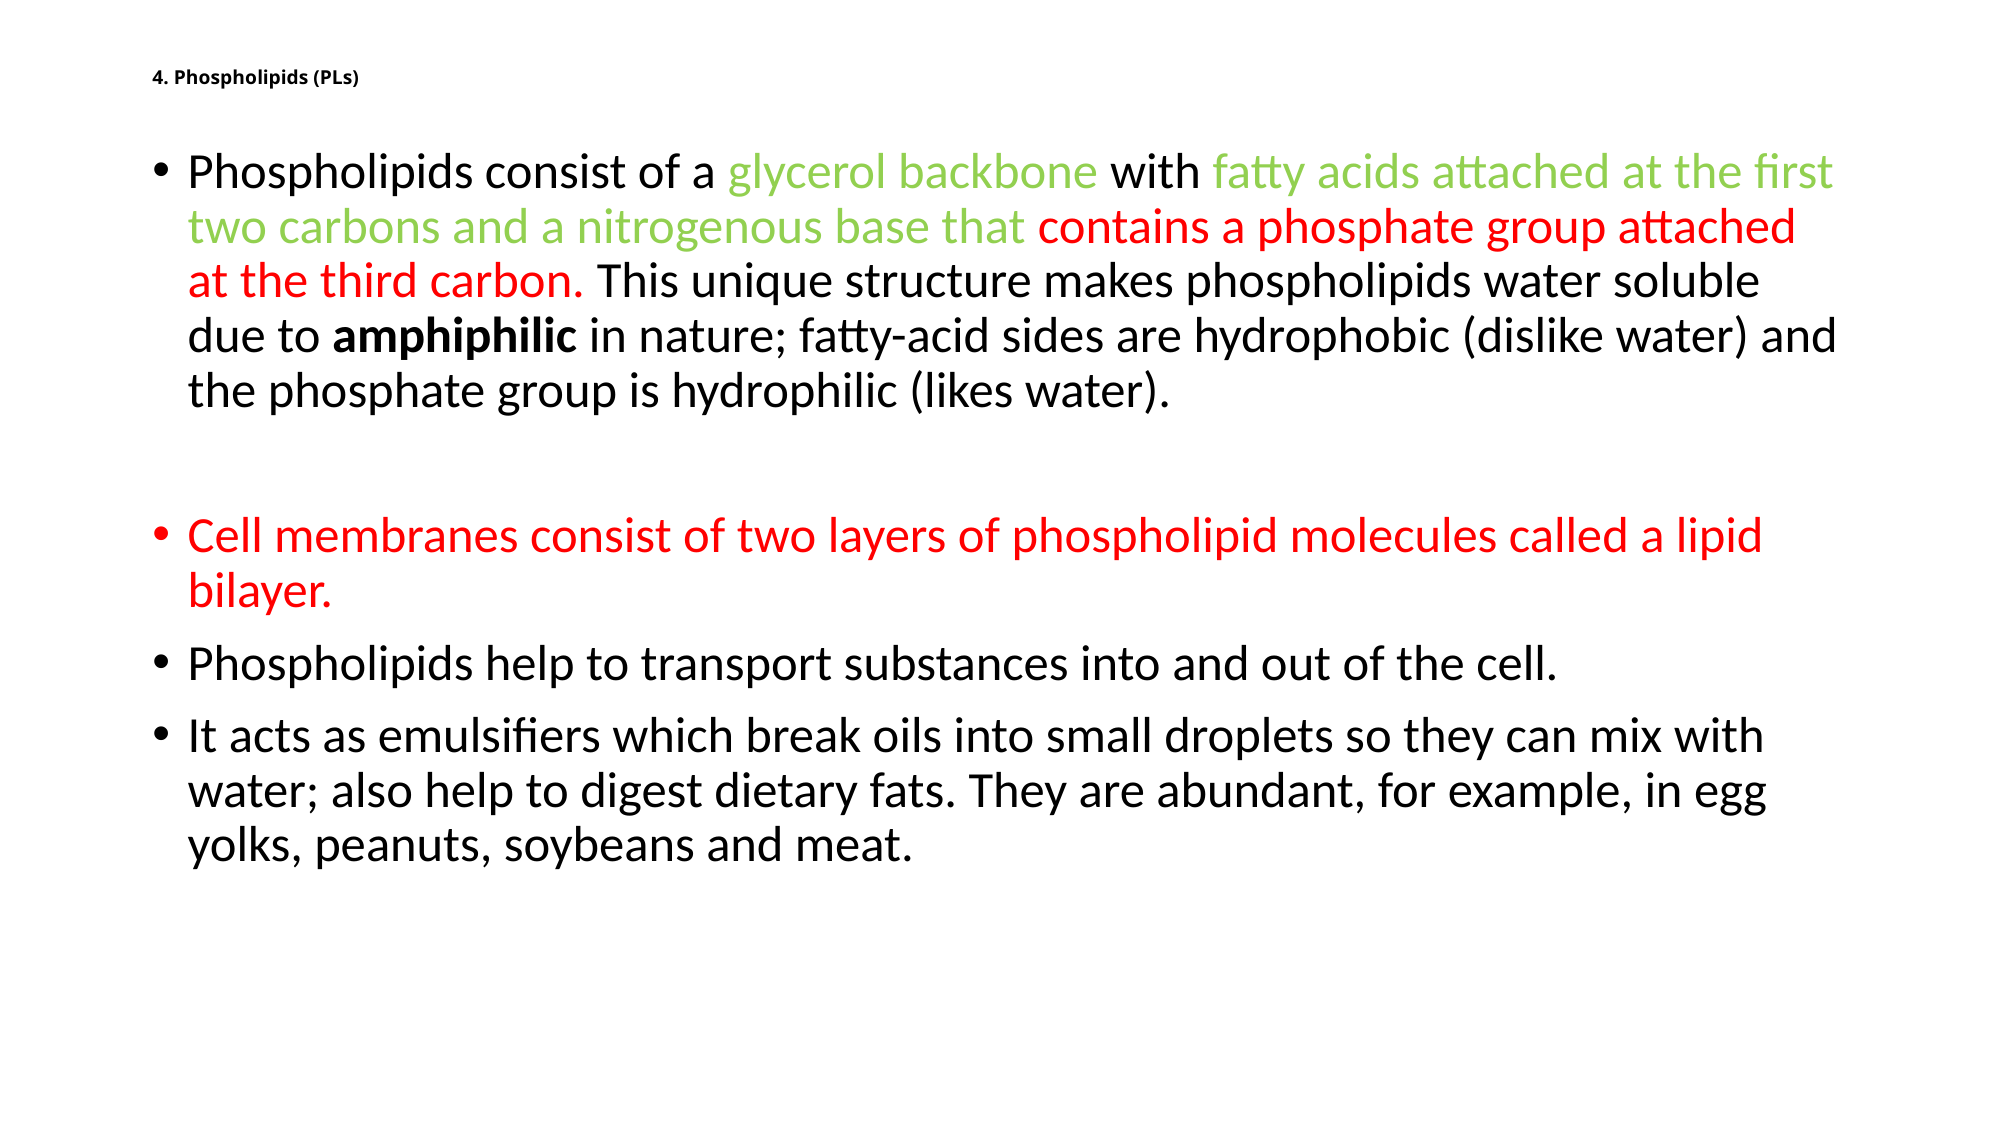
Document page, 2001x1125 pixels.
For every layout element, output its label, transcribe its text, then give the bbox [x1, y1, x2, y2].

list Phospholipids consist of a glycerol backbone with fatty acids attached at the first two carbons and a nitrogenous base that contains a phosphate group attached at the third carbon. This unique structure makes phospholipids water soluble due to amphiphilic in nature; fatty-acid sides are hydrophobic (dislike water) and the phosphate group is hydrophilic (likes water). Cell membranes consist of two layers of phospholipid molecules called a lipid bilayer. Phospholipids help to transport substances into and out of the cell. It acts as emulsifiers which break oils into small droplets so they can mix with water; also help to digest dietary fats. They are abundant, for example, in egg yolks, peanuts, soybeans and meat. [137, 137, 1863, 1014]
title 4. Phospholipids (PLs) [137, 59, 1863, 121]
